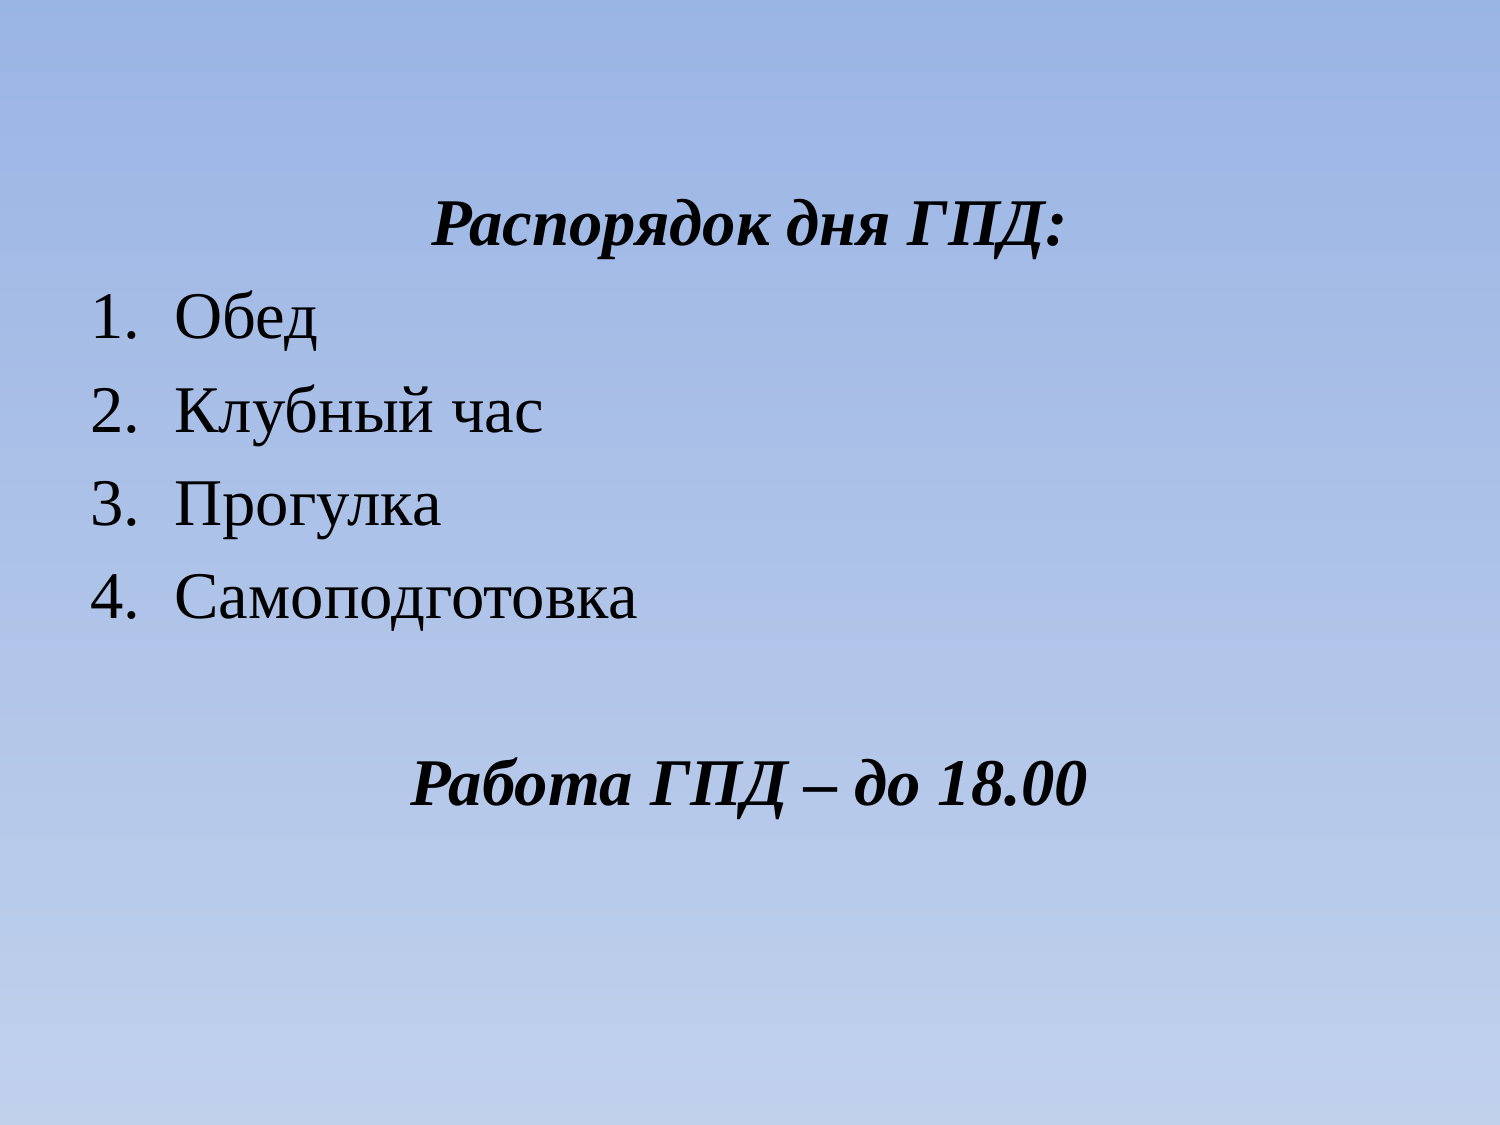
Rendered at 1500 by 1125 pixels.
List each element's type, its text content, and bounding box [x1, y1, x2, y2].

list Распорядок дня ГПД: Обед Клубный час Прогулка Самоподготовка Работа ГПД – до 18.00 [75, 78, 1425, 1005]
